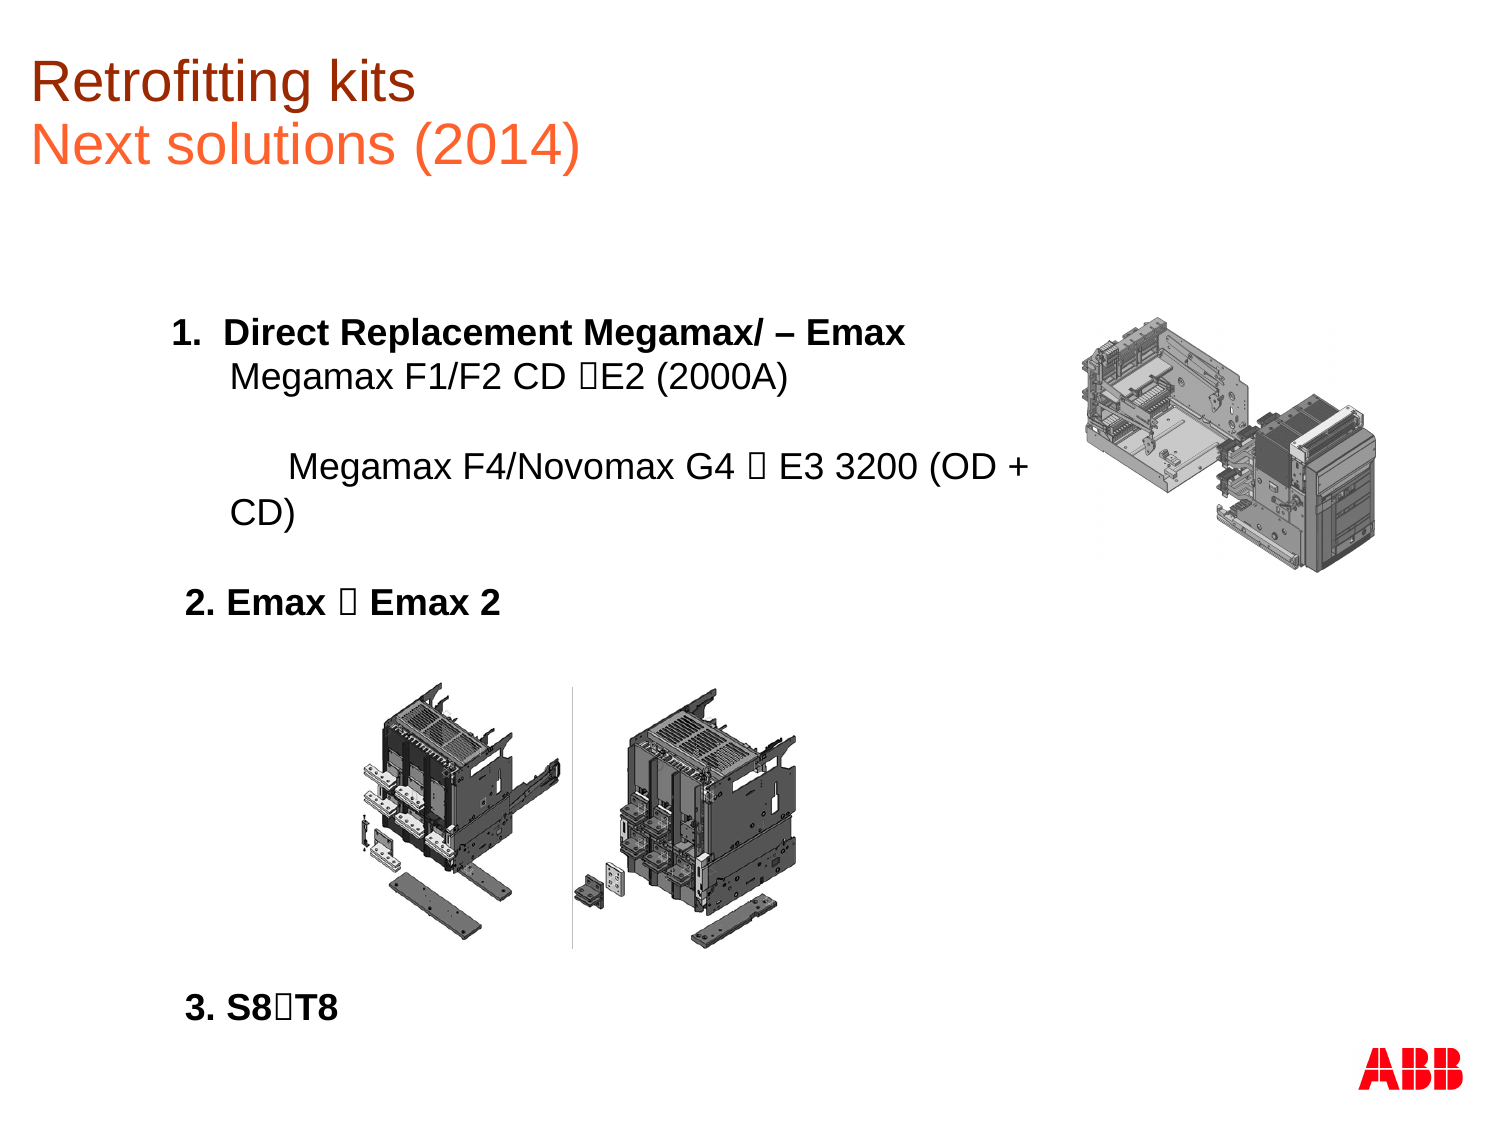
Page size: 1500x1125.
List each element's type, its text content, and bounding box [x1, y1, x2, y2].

picture [1352, 1048, 1463, 1090]
picture [1071, 314, 1399, 575]
title Retrofitting kits Next solutions (2014) [0, 0, 1500, 186]
text_box 1. Direct Replacement Megamax/ – Emax Megamax F1/F2 CD E2 (2000A) Megamax F4/Novomax G4  E3 3200 (OD + CD) 2. Emax  Emax 2 3. S8T8 [171, 262, 1073, 1028]
picture [359, 680, 799, 950]
